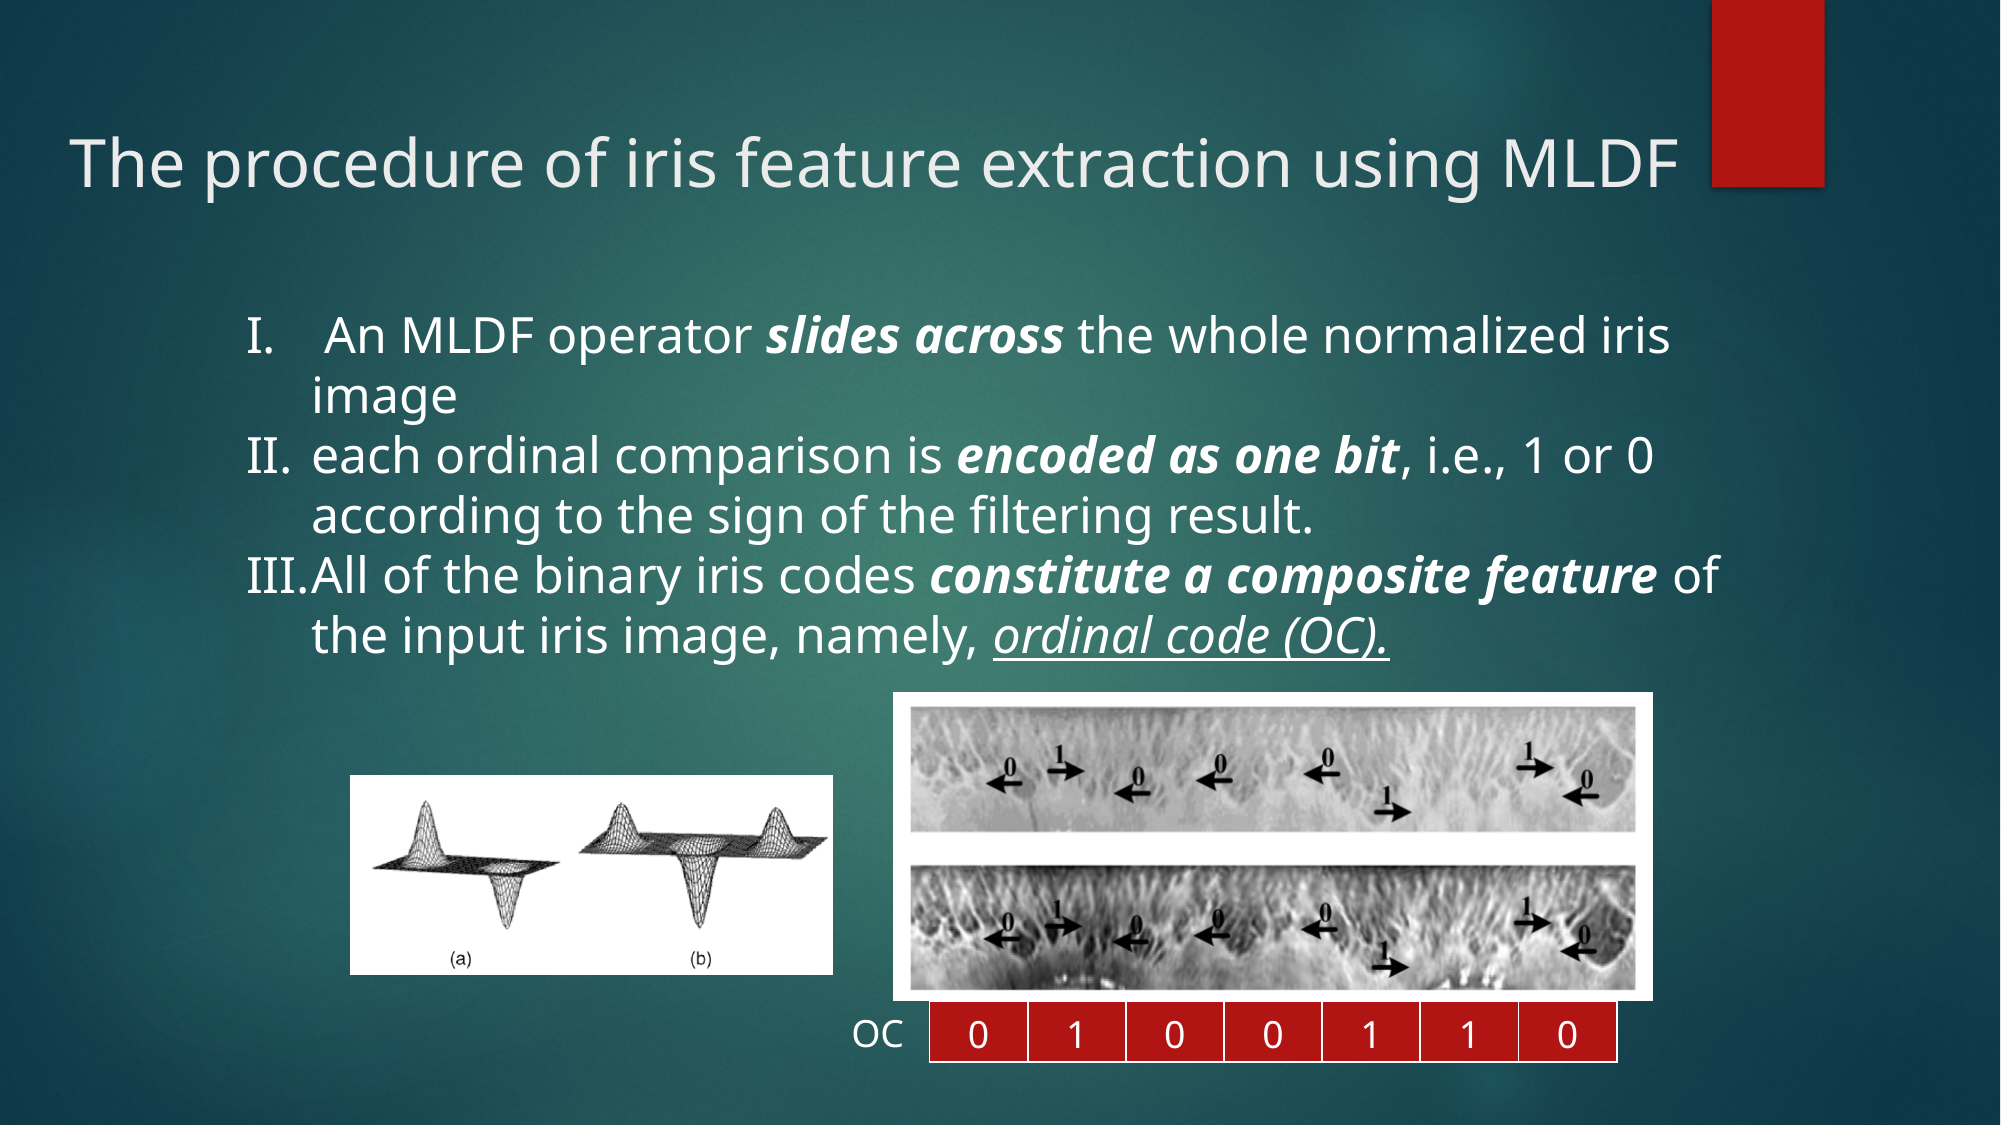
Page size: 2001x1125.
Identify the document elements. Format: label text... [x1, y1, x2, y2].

table_header 1 [1421, 1010, 1518, 1061]
table_header 1 [1050, 1010, 1125, 1061]
text_box OC [836, 1003, 1050, 1063]
picture [0, 0, 2001, 1125]
text_box An MLDF operator slides across the whole normalized iris image each ordinal comparison is encoded as one bit, i.e., 1 or 0 according to the sign of the filtering result. All of the binary iris codes constitute a composite feature of the input iris image, namely, ordinal code (OC). [231, 296, 1767, 672]
table_header 0 [1225, 1010, 1321, 1061]
title The procedure of iris feature extraction using MLDF [55, 113, 1756, 236]
table_header 1 [1323, 1010, 1419, 1061]
table_header 0 [1127, 1010, 1223, 1061]
table_header 0 [1519, 1010, 1616, 1061]
